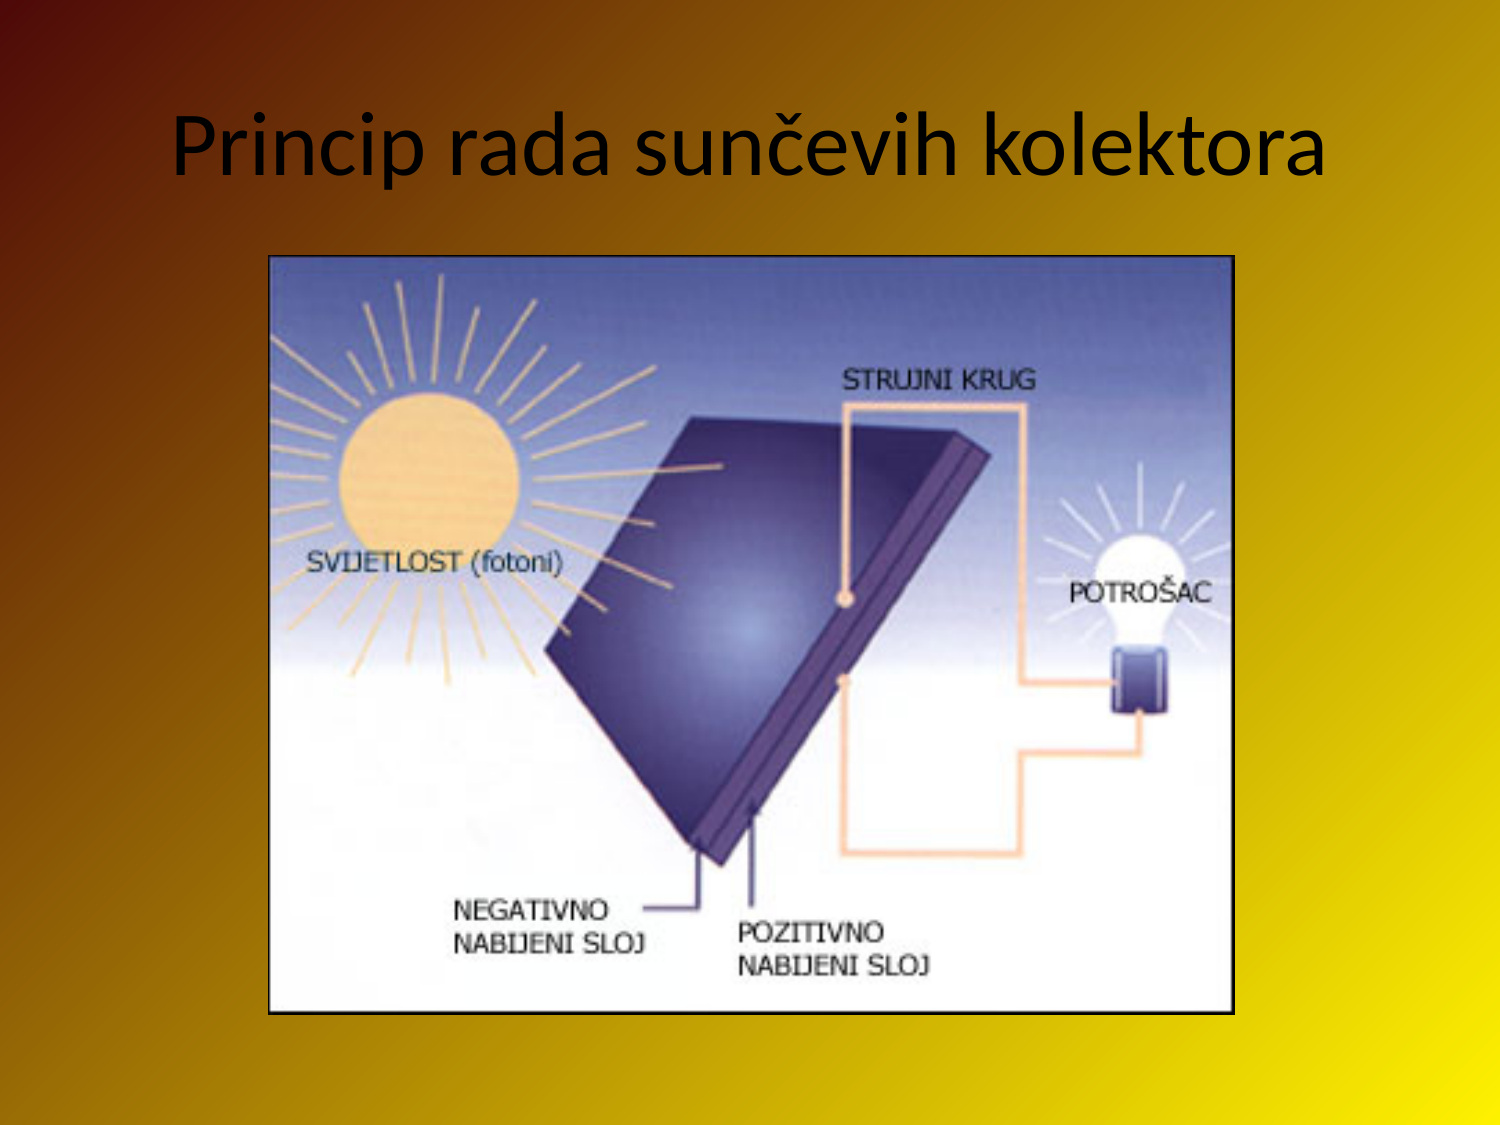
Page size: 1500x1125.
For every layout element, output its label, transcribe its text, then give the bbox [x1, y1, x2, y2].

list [268, 255, 1235, 1015]
title Princip rada sunčevih kolektora [75, 45, 1425, 233]
